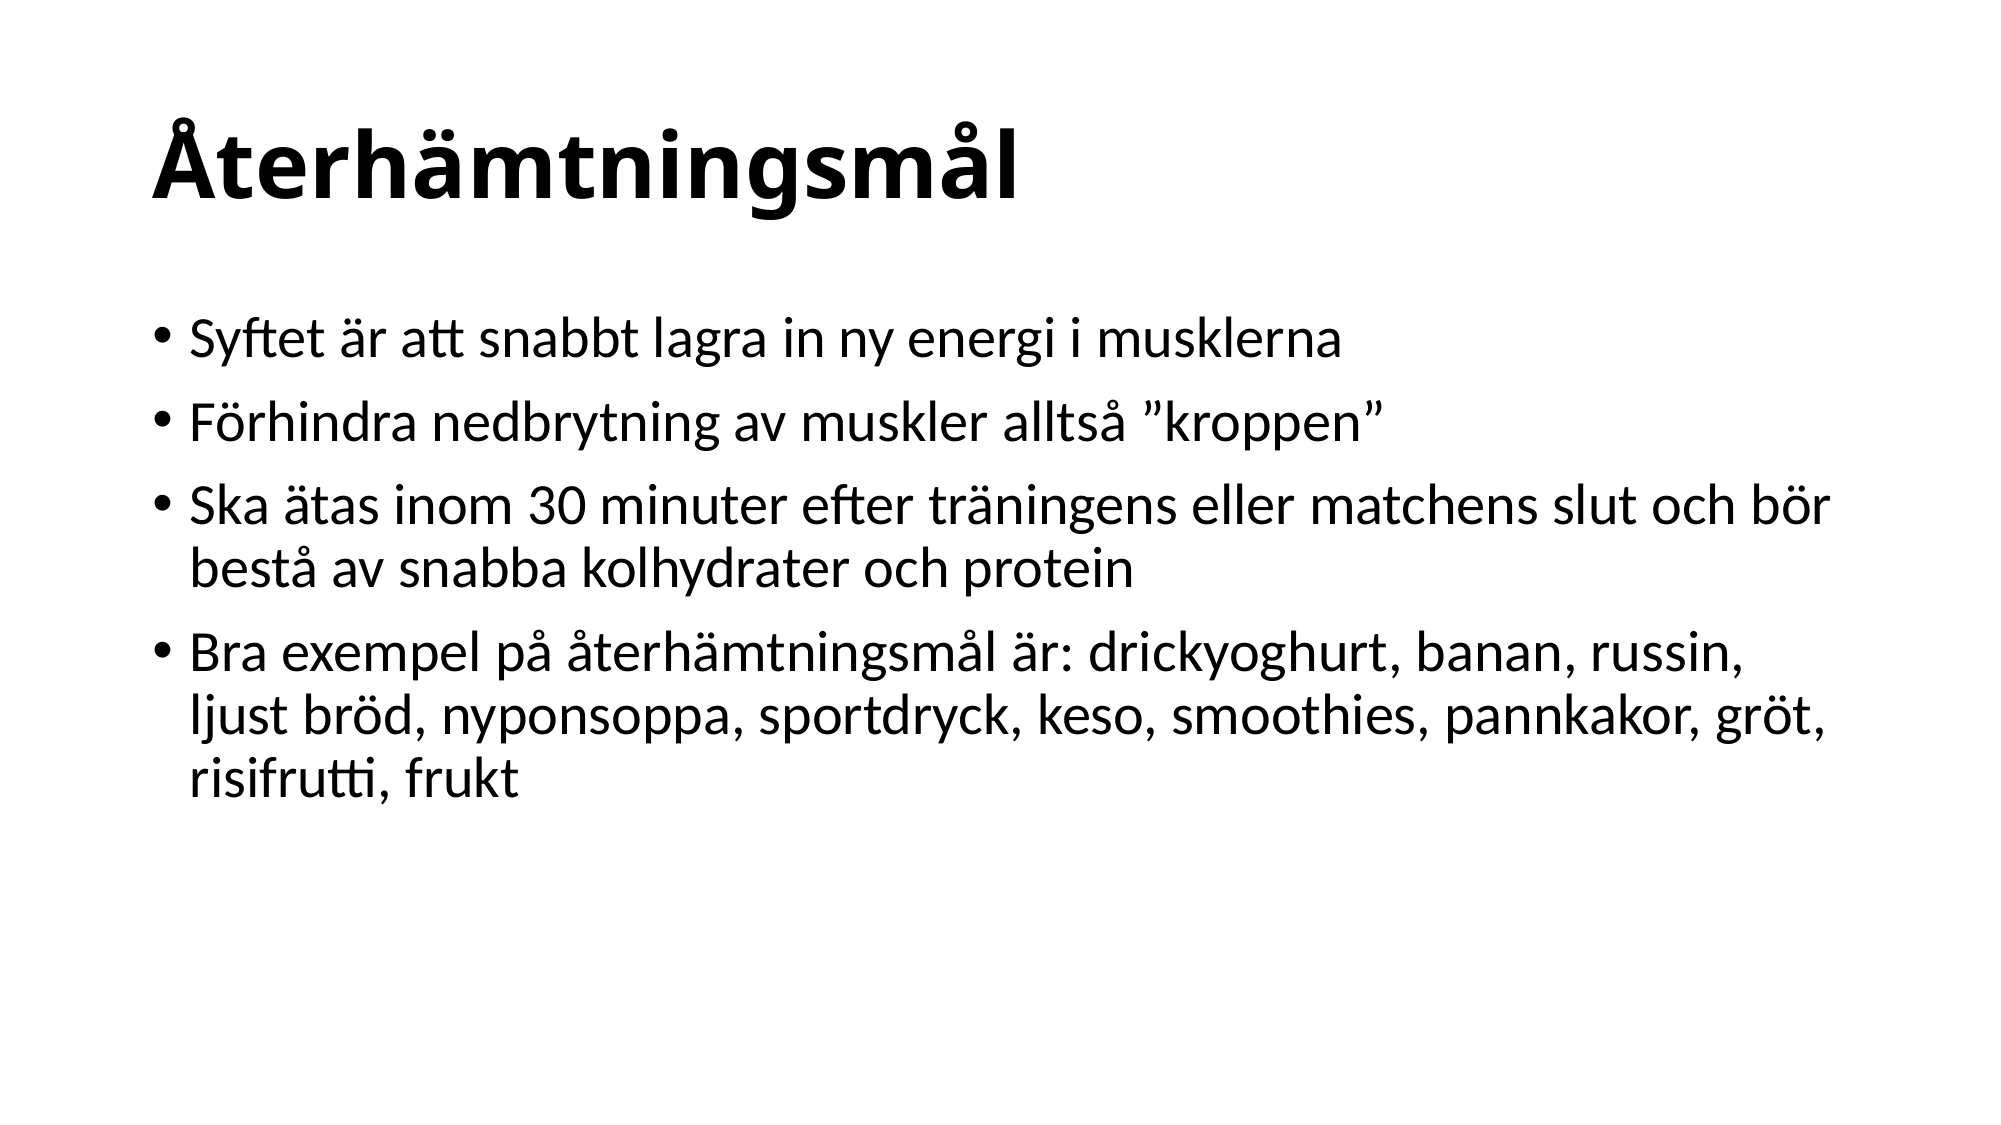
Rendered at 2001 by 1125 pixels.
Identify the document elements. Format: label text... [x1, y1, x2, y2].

list Syftet är att snabbt lagra in ny energi i musklerna Förhindra nedbrytning av muskler alltså ”kroppen” Ska ätas inom 30 minuter efter träningens eller matchens slut och bör bestå av snabba kolhydrater och protein Bra exempel på återhämtningsmål är: drickyoghurt, banan, russin, ljust bröd, nyponsoppa, sportdryck, keso, smoothies, pannkakor, gröt, risifrutti, frukt [137, 299, 1863, 1014]
title Återhämtningsmål [137, 59, 1863, 278]
